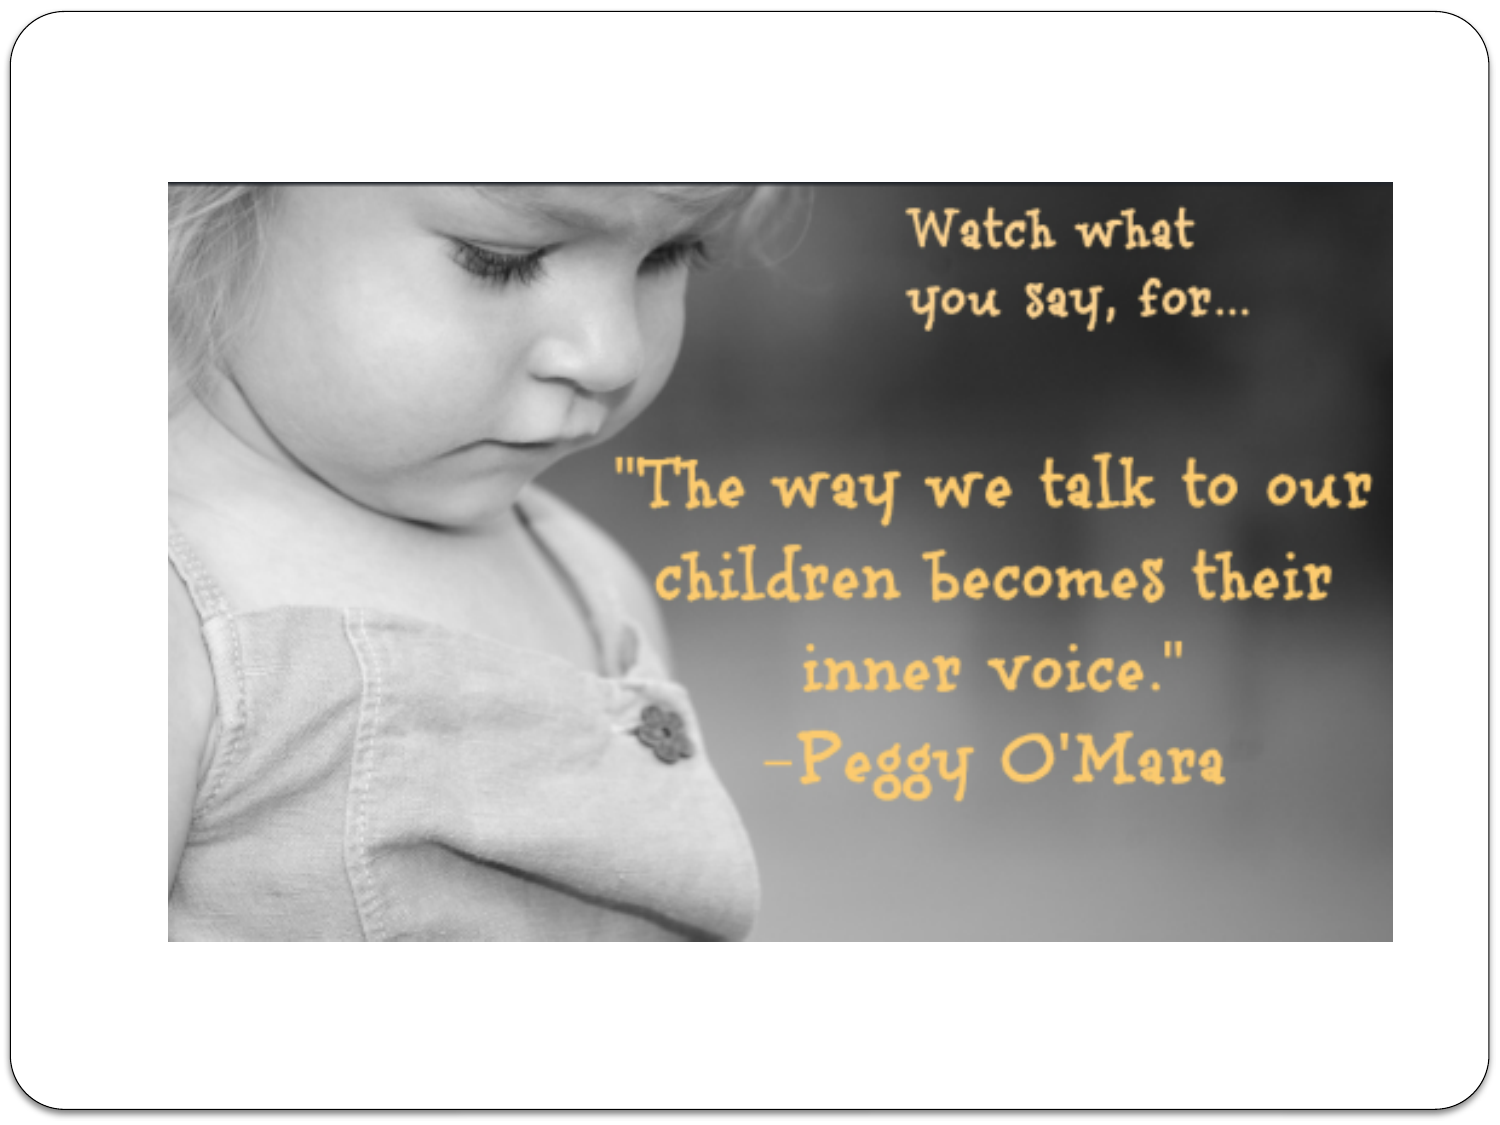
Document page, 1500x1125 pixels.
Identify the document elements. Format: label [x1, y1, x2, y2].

list [168, 182, 1393, 943]
